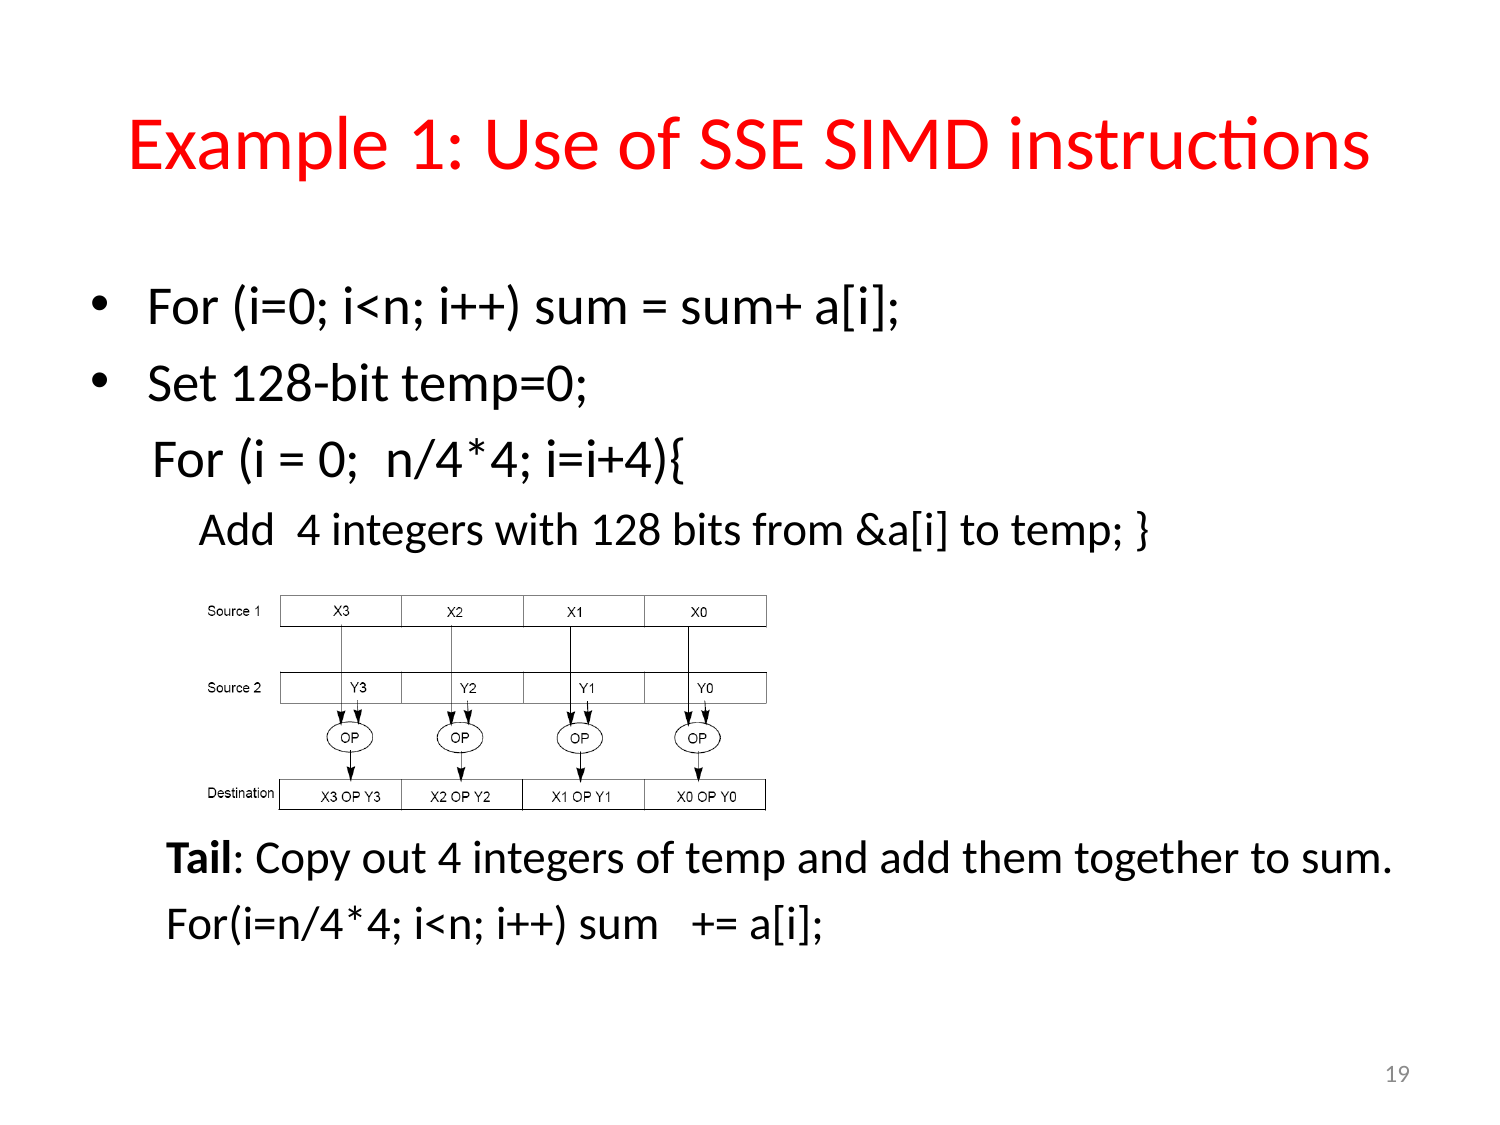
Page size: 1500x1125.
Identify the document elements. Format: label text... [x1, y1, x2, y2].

picture [199, 587, 776, 817]
list For (i=0; i<n; i++) sum = sum+ a[i]; Set 128-bit temp=0; For (i = 0; n/4*4; i=i+4){ Add 4 integers with 128 bits from &a[i] to temp; } Tail: Copy out 4 integers of temp and add them together to sum. For(i=n/4*4; i<n; i++) sum += a[i]; [75, 262, 1425, 1005]
slide_number 19 [1074, 1042, 1425, 1103]
title Example 1: Use of SSE SIMD instructions [75, 45, 1425, 233]
